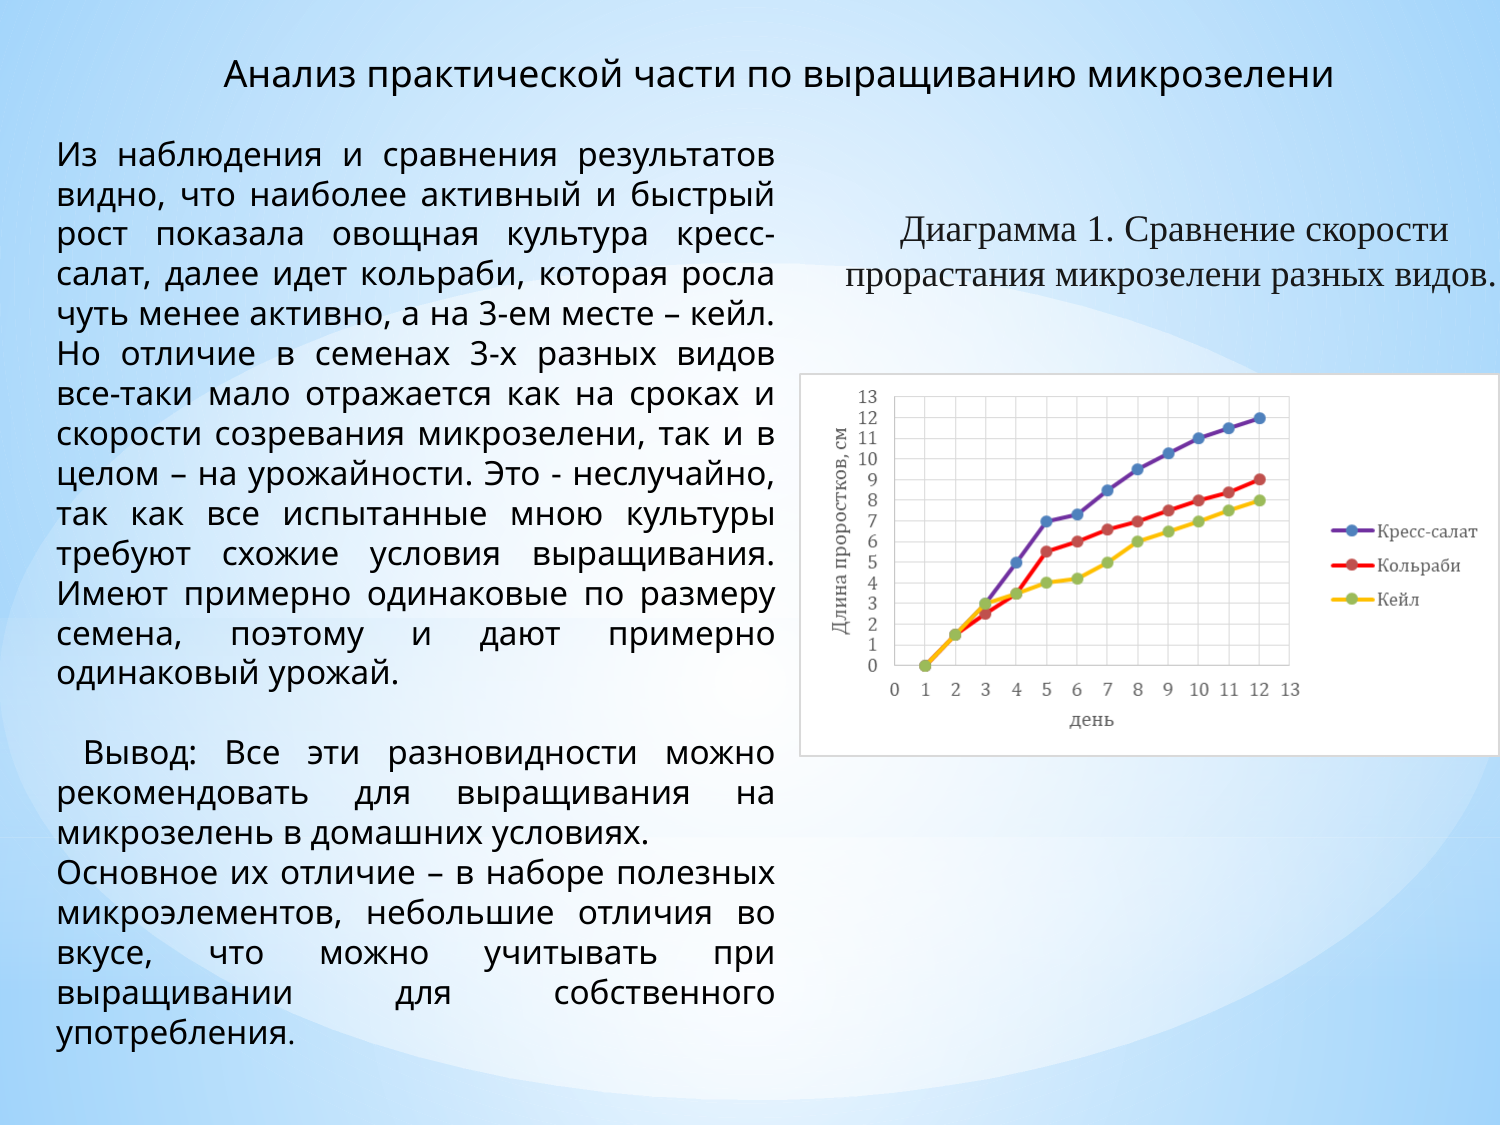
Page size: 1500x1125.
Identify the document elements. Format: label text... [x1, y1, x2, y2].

text_box Из наблюдения и сравнения результатов видно, что наиболее активный и быстрый рост показала овощная культура кресс-салат, далее идет кольраби, которая росла чуть менее активно, а на 3-ем месте – кейл. Но отличие в семенах 3-х разных видов все-таки мало отражается как на сроках и скорости созревания микрозелени, так и в целом – на урожайности. Это - неслучайно, так как все испытанные мною культуры требуют схожие условия выращивания. Имеют примерно одинаковые по размеру семена, поэтому и дают примерно одинаковый урожай. Вывод: Все эти разновидности можно рекомендовать для выращивания на микрозелень в домашних условиях. Основное их отличие – в наборе полезных микроэлементов, небольшие отличия во вкусе, что можно учитывать при выращивании для собственного употребления. [41, 125, 792, 1059]
text_box Анализ практической части по выращиванию микрозелени [147, 42, 1412, 103]
text_box Диаграмма 1. Сравнение скорости прорастания микрозелени разных видов. [799, 196, 1500, 302]
picture [799, 373, 1500, 757]
